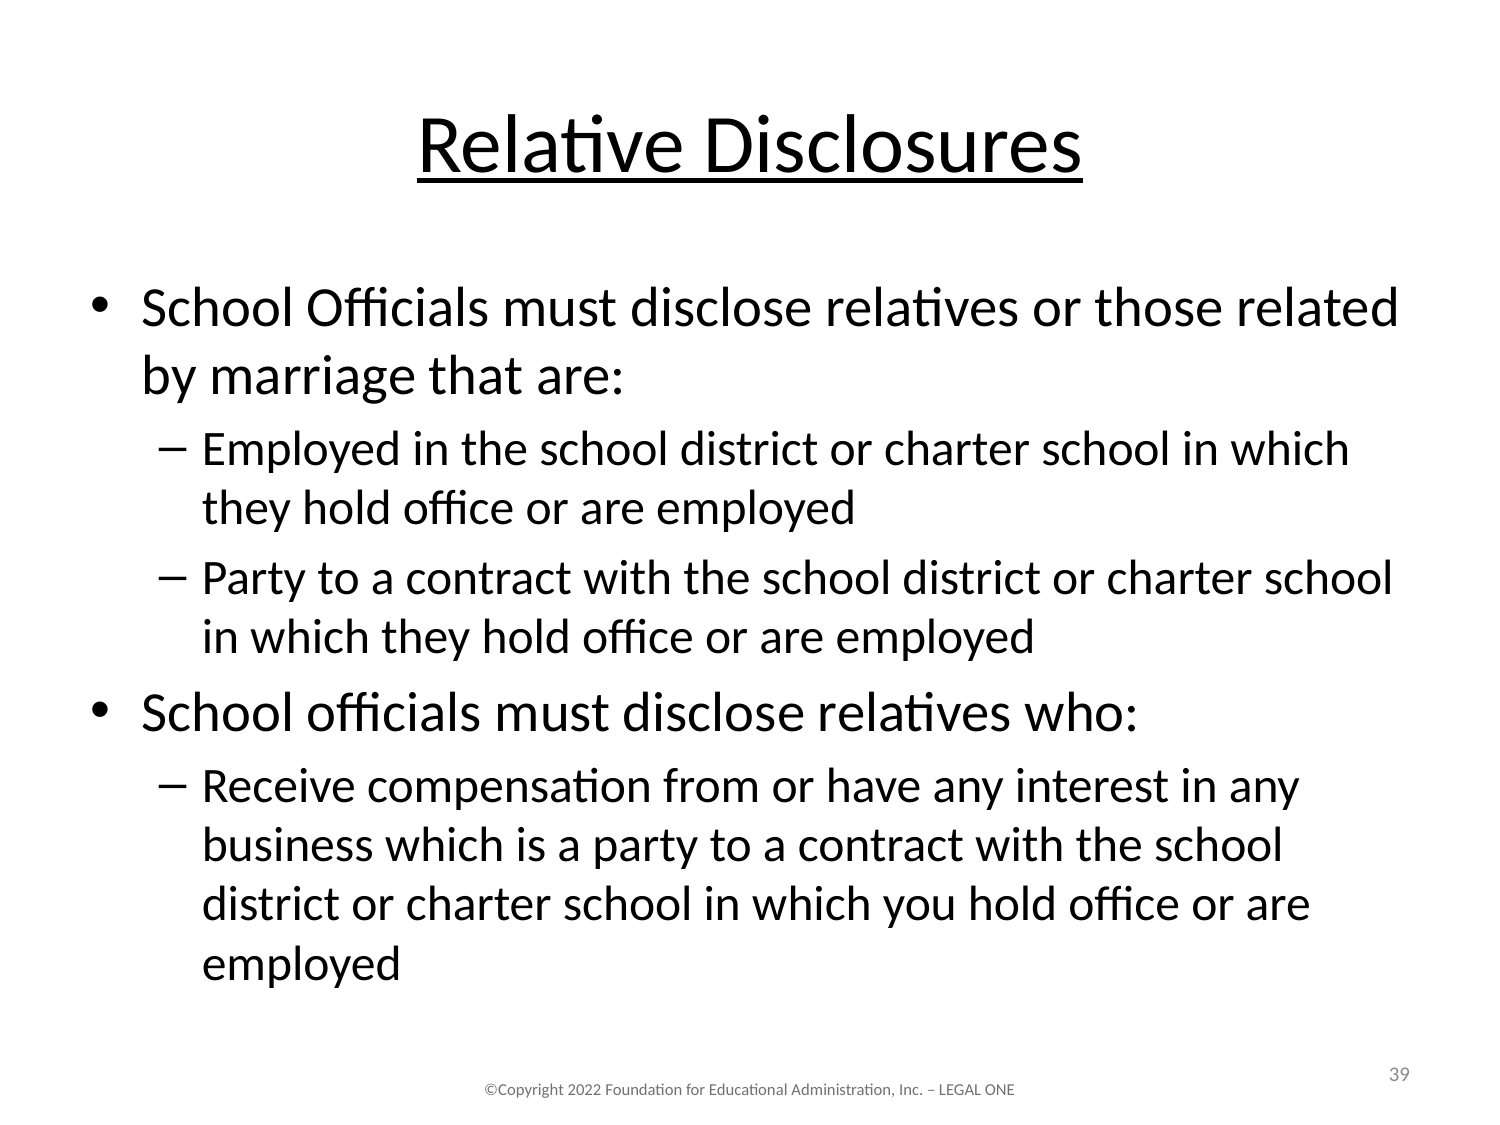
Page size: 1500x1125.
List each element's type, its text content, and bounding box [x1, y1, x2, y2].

title Relative Disclosures [75, 45, 1425, 233]
list School Officials must disclose relatives or those related by marriage that are: Employed in the school district or charter school in which they hold office or are employed Party to a contract with the school district or charter school in which they hold office or are employed School officials must disclose relatives who: Receive compensation from or have any interest in any business which is a party to a contract with the school district or charter school in which you hold office or are employed [75, 262, 1425, 1005]
slide_number 39 [1074, 1042, 1425, 1103]
